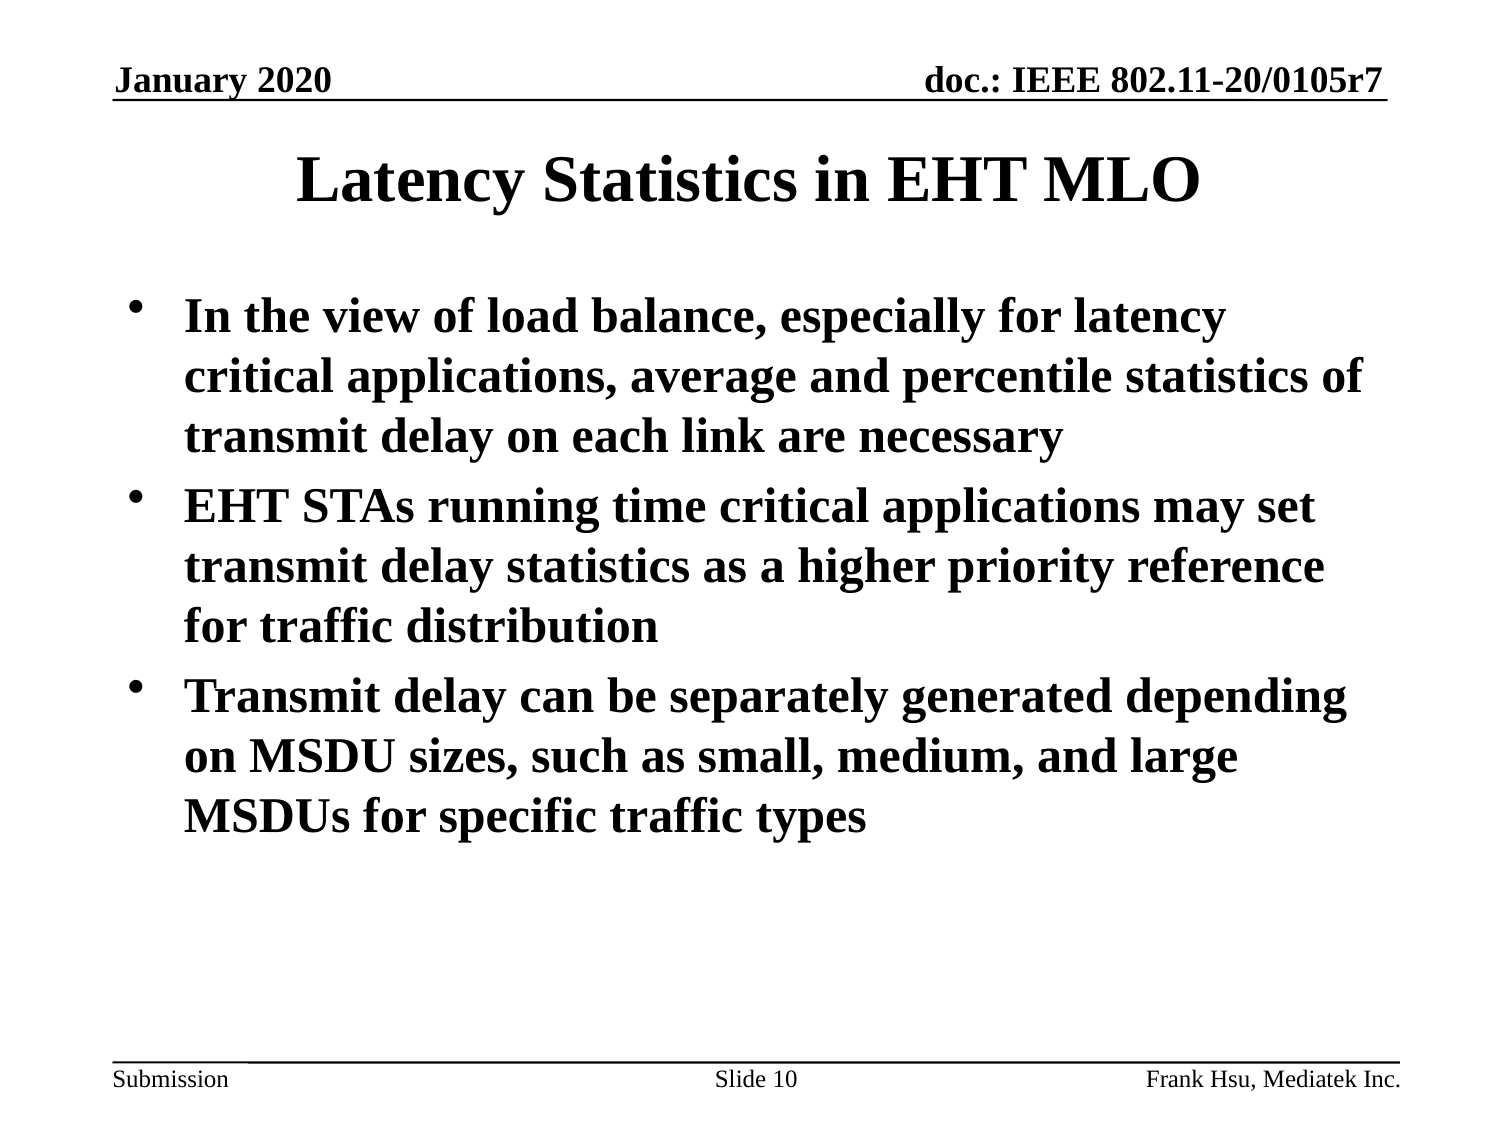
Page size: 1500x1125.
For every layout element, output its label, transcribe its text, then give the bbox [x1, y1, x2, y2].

footer Frank Hsu, Mediatek Inc. [1128, 1061, 1402, 1093]
list In the view of load balance, especially for latency critical applications, average and percentile statistics of transmit delay on each link are necessary EHT STAs running time critical applications may set transmit delay statistics as a higher priority reference for traffic distribution Transmit delay can be separately generated depending on MSDU sizes, such as small, medium, and large MSDUs for specific traffic types [112, 274, 1388, 1001]
title Latency Statistics in EHT MLO [112, 112, 1388, 238]
slide_number Slide 10 [712, 1061, 800, 1093]
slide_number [114, 54, 335, 101]
